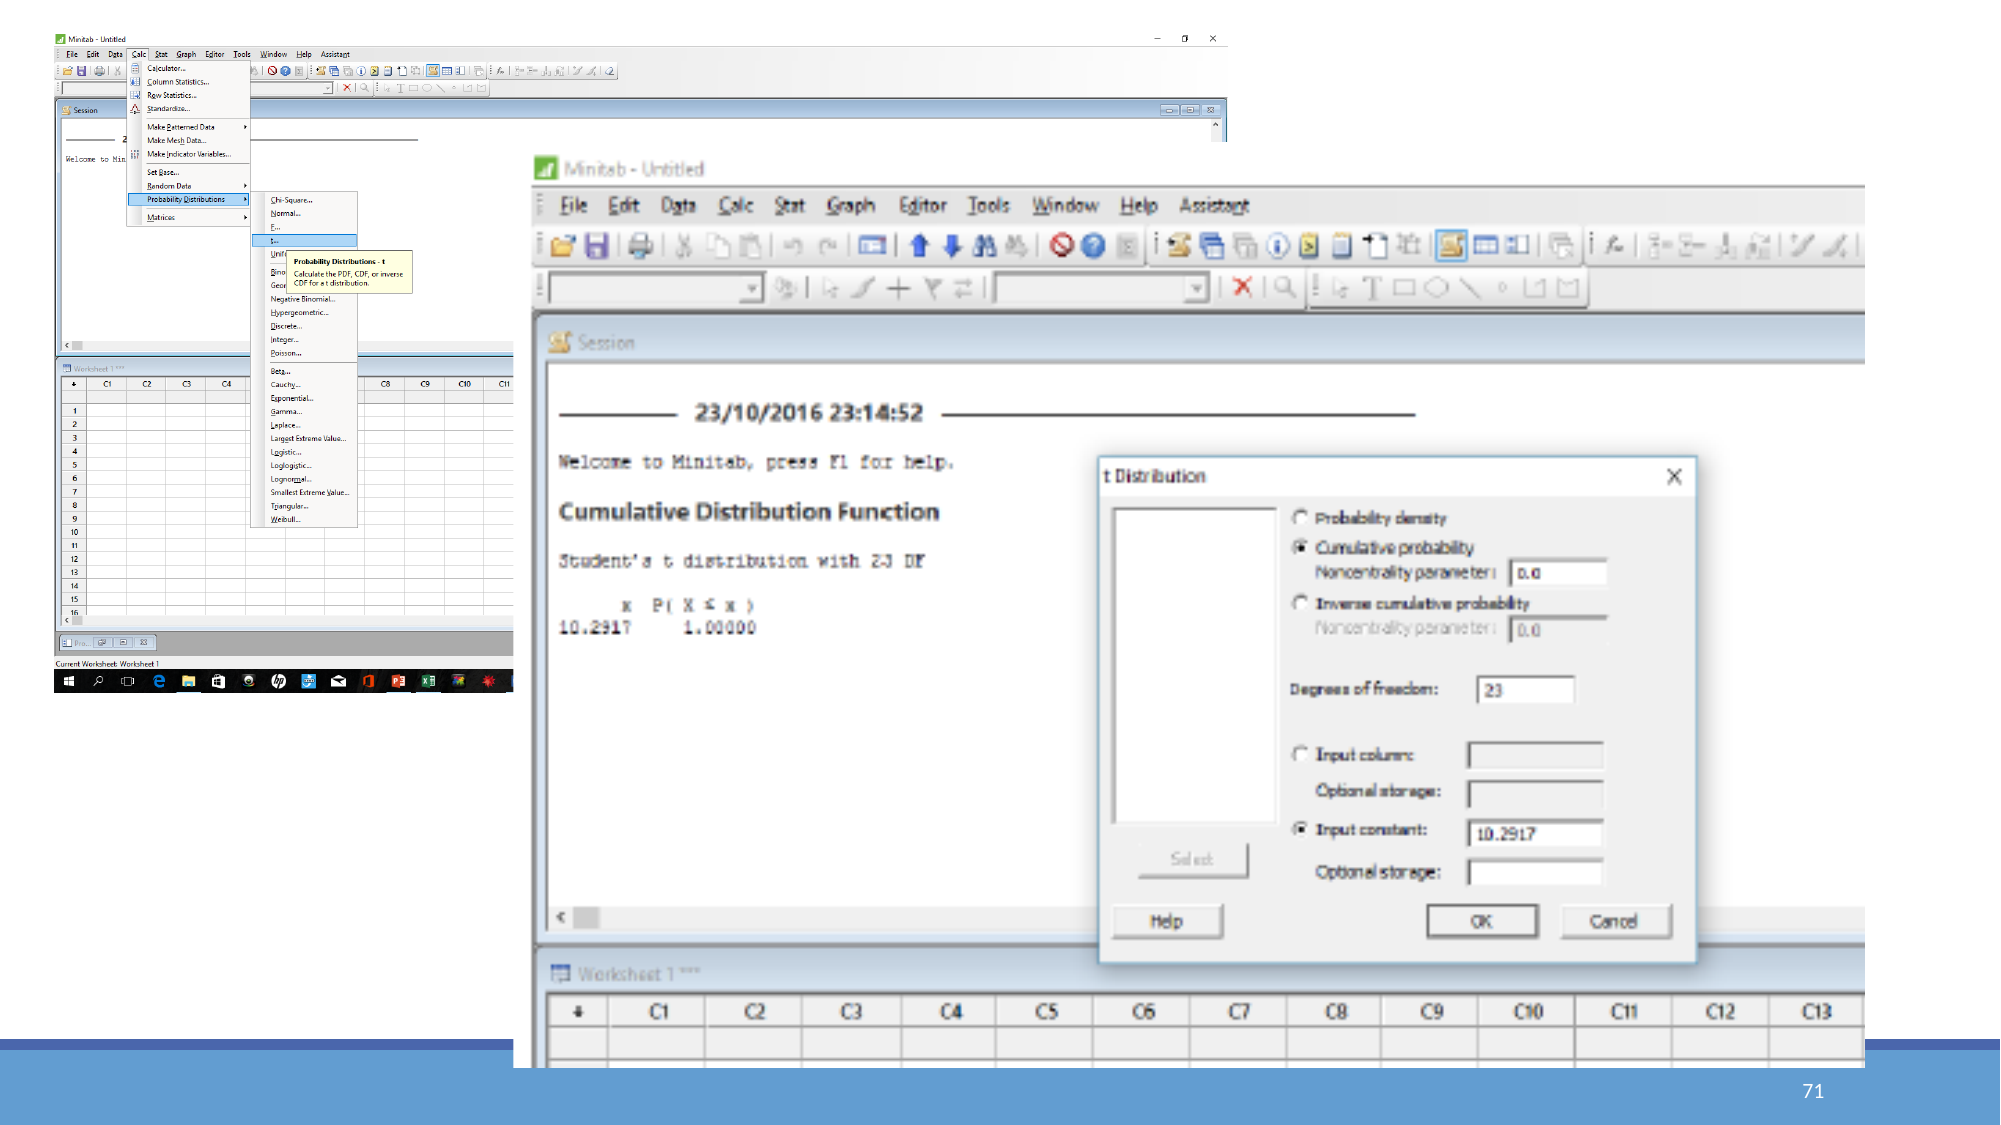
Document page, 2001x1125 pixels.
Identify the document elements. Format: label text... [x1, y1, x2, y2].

slide_number 71 [1624, 1074, 1840, 1120]
picture [512, 142, 1866, 1068]
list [54, 32, 1229, 693]
